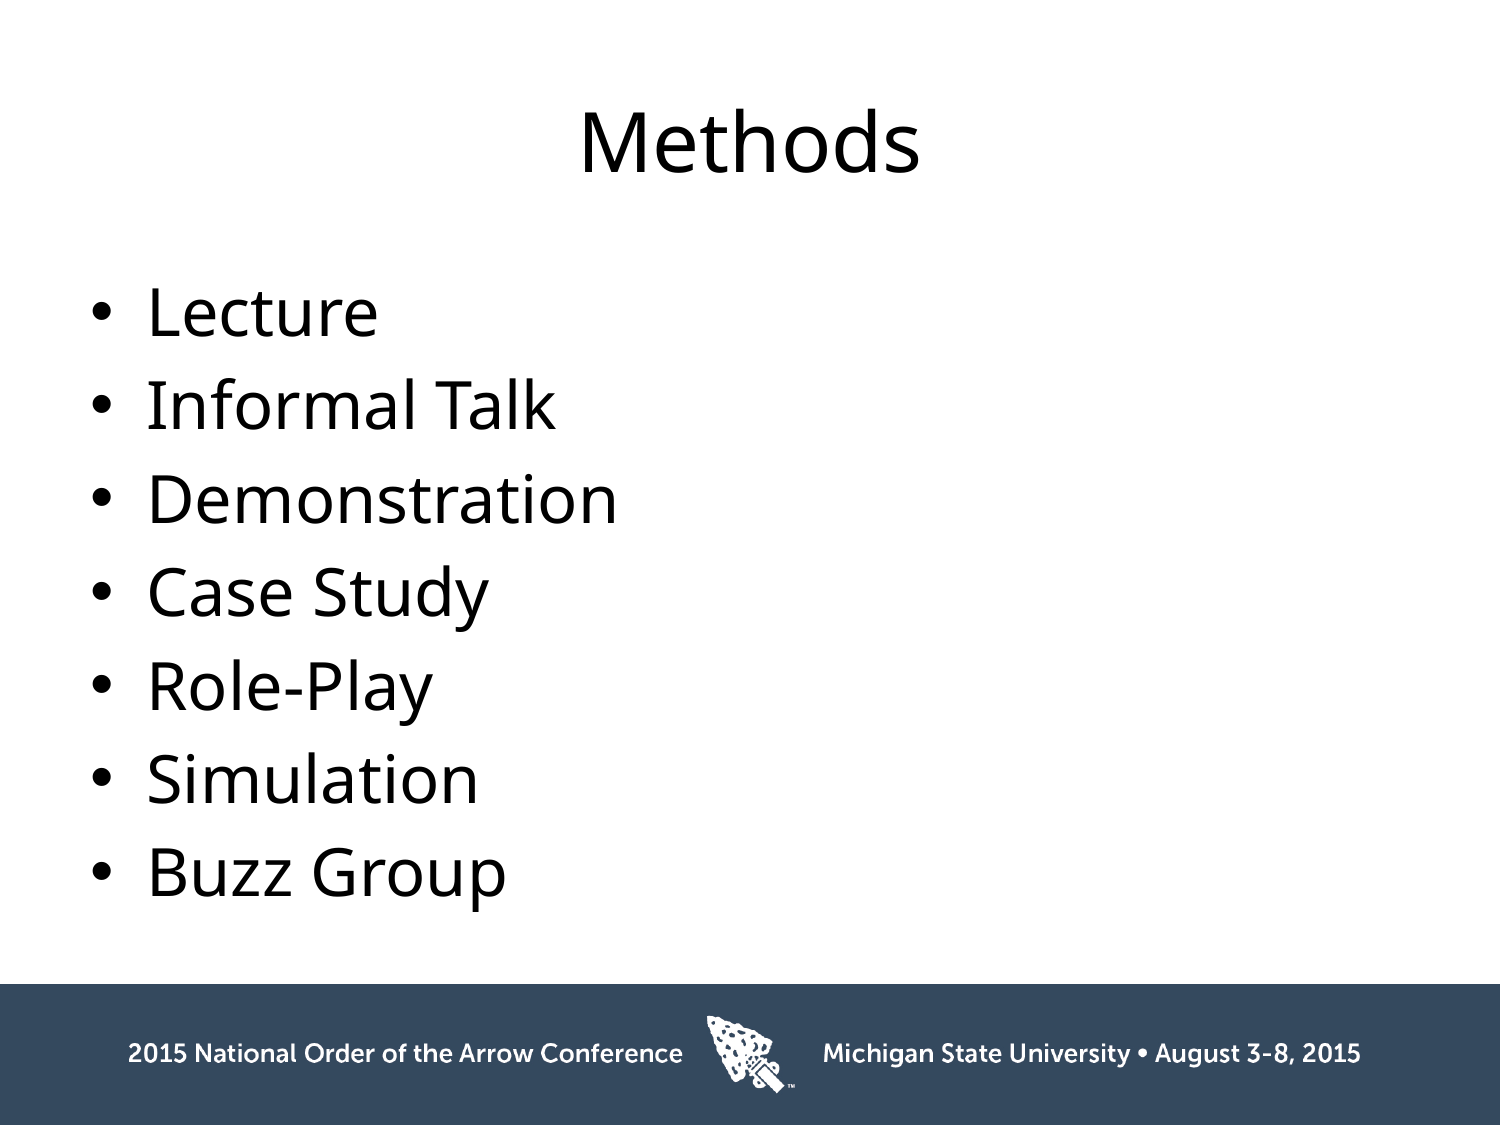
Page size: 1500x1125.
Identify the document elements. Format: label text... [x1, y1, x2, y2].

list Lecture Informal Talk Demonstration Case Study Role-Play Simulation Buzz Group [75, 262, 1425, 1005]
title Methods [75, 45, 1425, 233]
picture [0, 0, 1500, 1125]
